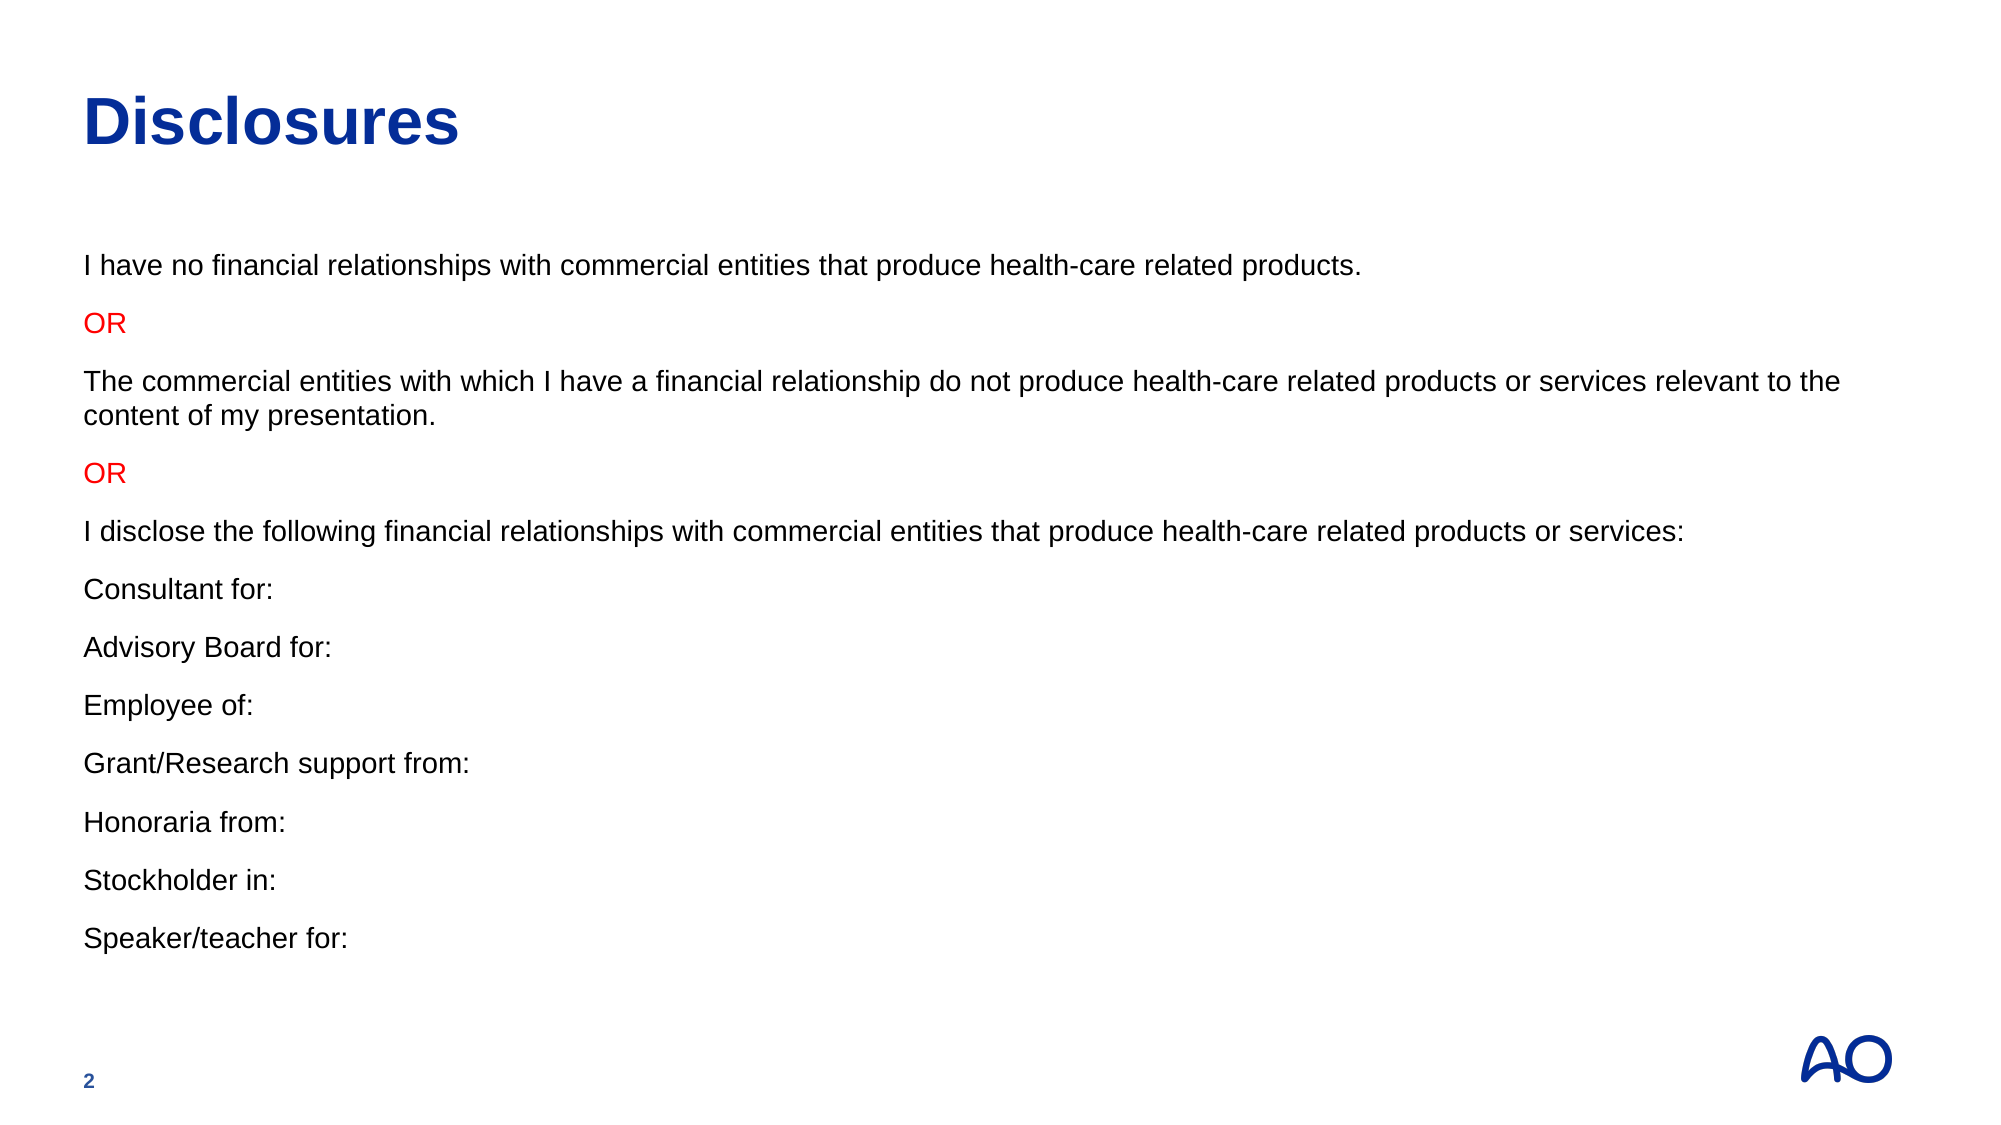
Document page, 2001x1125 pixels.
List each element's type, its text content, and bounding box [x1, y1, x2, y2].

picture [1801, 1035, 1892, 1083]
title Disclosures [83, 87, 1917, 200]
list I have no financial relationships with commercial entities that produce health-care related products. OR The commercial entities with which I have a financial relationship do not produce health-care related products or services relevant to the content of my presentation. OR I disclose the following financial relationships with commercial entities that produce health-care related products or services: Consultant for: Advisory Board for: Employee of: Grant/Research support from: Honoraria from: Stockholder in: Speaker/teacher for: [83, 248, 1917, 987]
slide_number 2 [83, 1062, 162, 1099]
